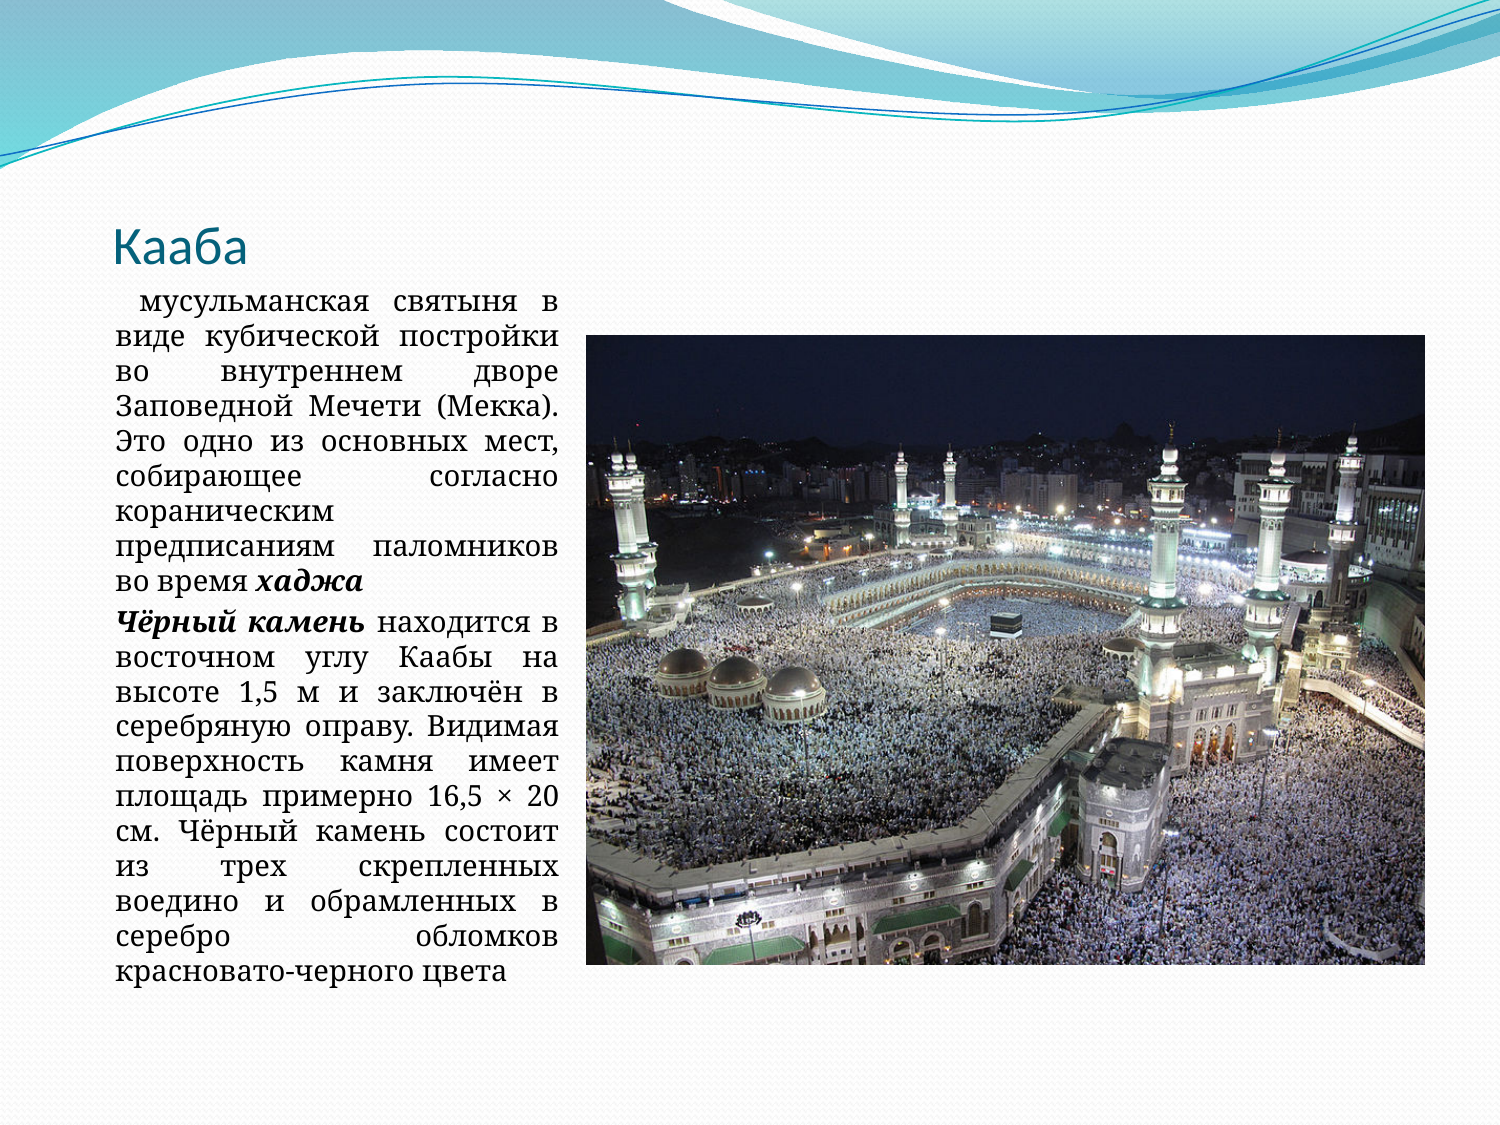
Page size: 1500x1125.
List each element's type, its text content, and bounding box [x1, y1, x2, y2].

list мусульманская святыня в виде кубической постройки во внутреннем дворе Заповедной Мечети (Мекка). Это одно из основных мест, собирающее согласно кораническим предписаниям паломников во время хаджа Чёрный камень находится в восточном углу Каабы на высоте 1,5 м и заключён в серебряную оправу. Видимая поверхность камня имеет площадь примерно 16,5 × 20 см. Чёрный камень состоит из трех скрепленных воедино и обрамленных в серебро обломков красновато-черного цвета [112, 275, 563, 1025]
title Кааба [112, 84, 563, 275]
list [586, 335, 1426, 965]
